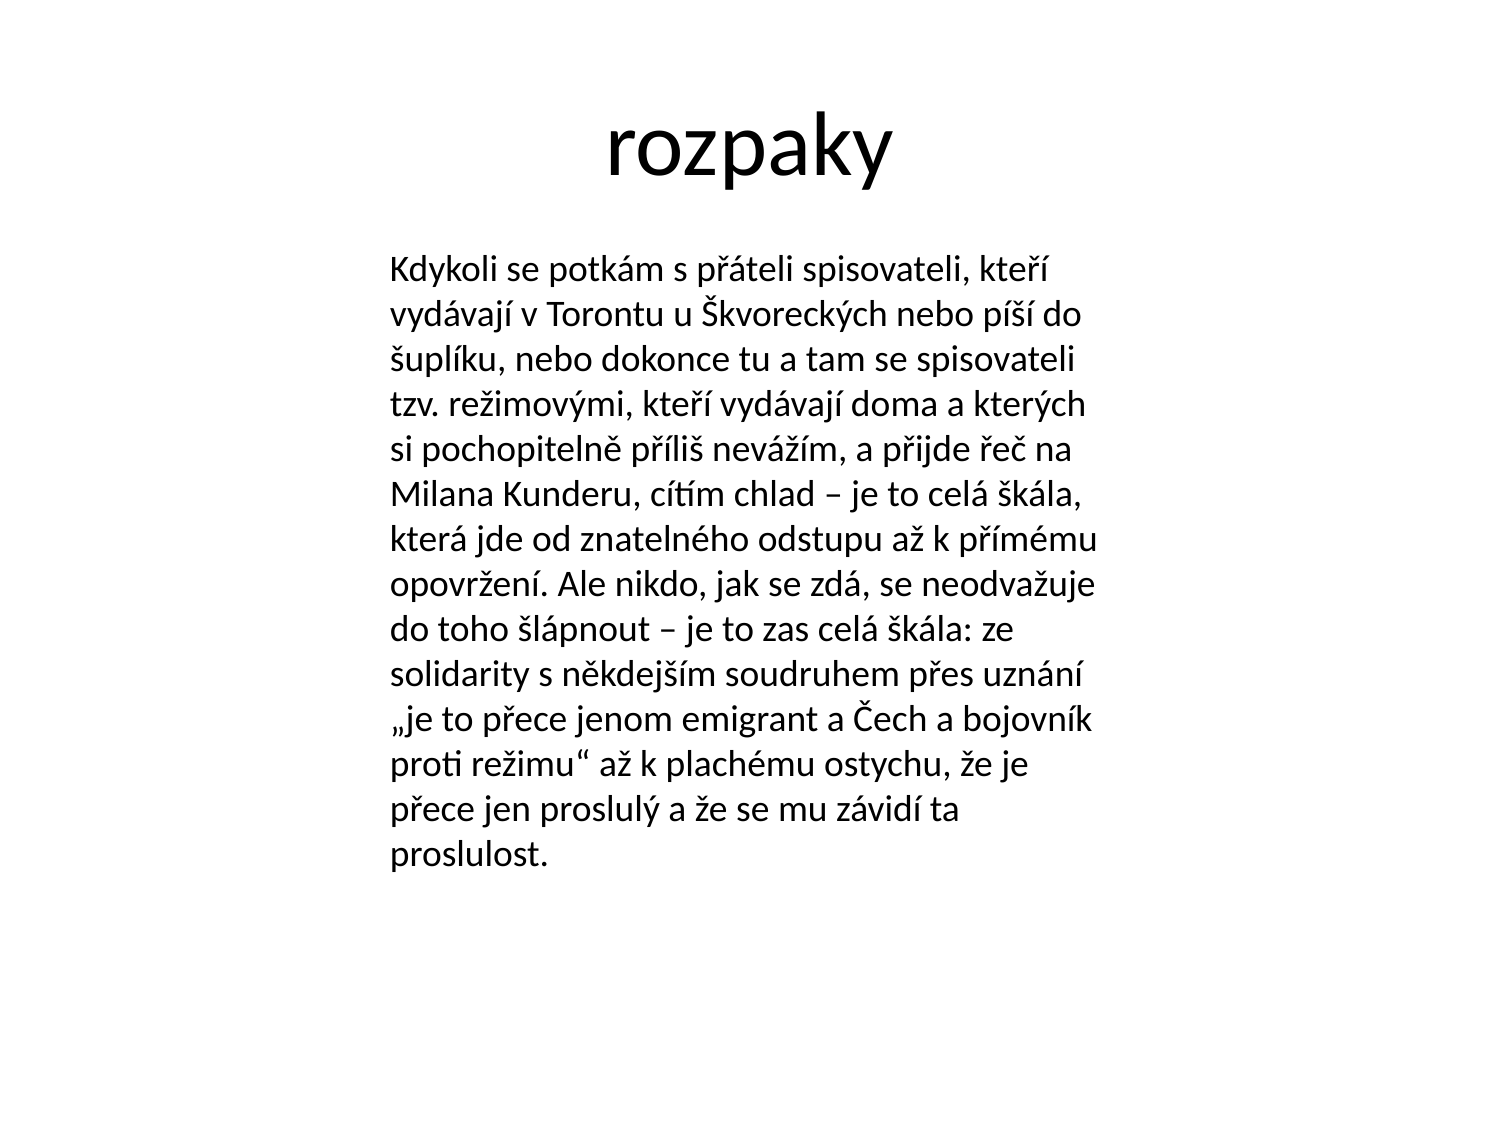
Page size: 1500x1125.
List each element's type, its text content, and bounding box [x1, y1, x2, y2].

text_box Kdykoli se potkám s přáteli spisovateli, kteří vydávají v Torontu u Škvoreckých nebo píší do šuplíku, nebo dokonce tu a tam se spisovateli tzv. režimovými, kteří vydávají doma a kterých si pochopitelně příliš nevážím, a přijde řeč na Milana Kunderu, cítím chlad – je to celá škála, která jde od znatelného odstupu až k přímému opovržení. Ale nikdo, jak se zdá, se neodvažuje do toho šlápnout – je to zas celá škála: ze solidarity s někdejším soudruhem přes uznání „je to přece jenom emigrant a Čech a bojovník proti režimu“ až k plachému ostychu, že je přece jen proslulý a že se mu závidí ta proslulost. [374, 236, 1125, 882]
title rozpaky [75, 45, 1425, 233]
